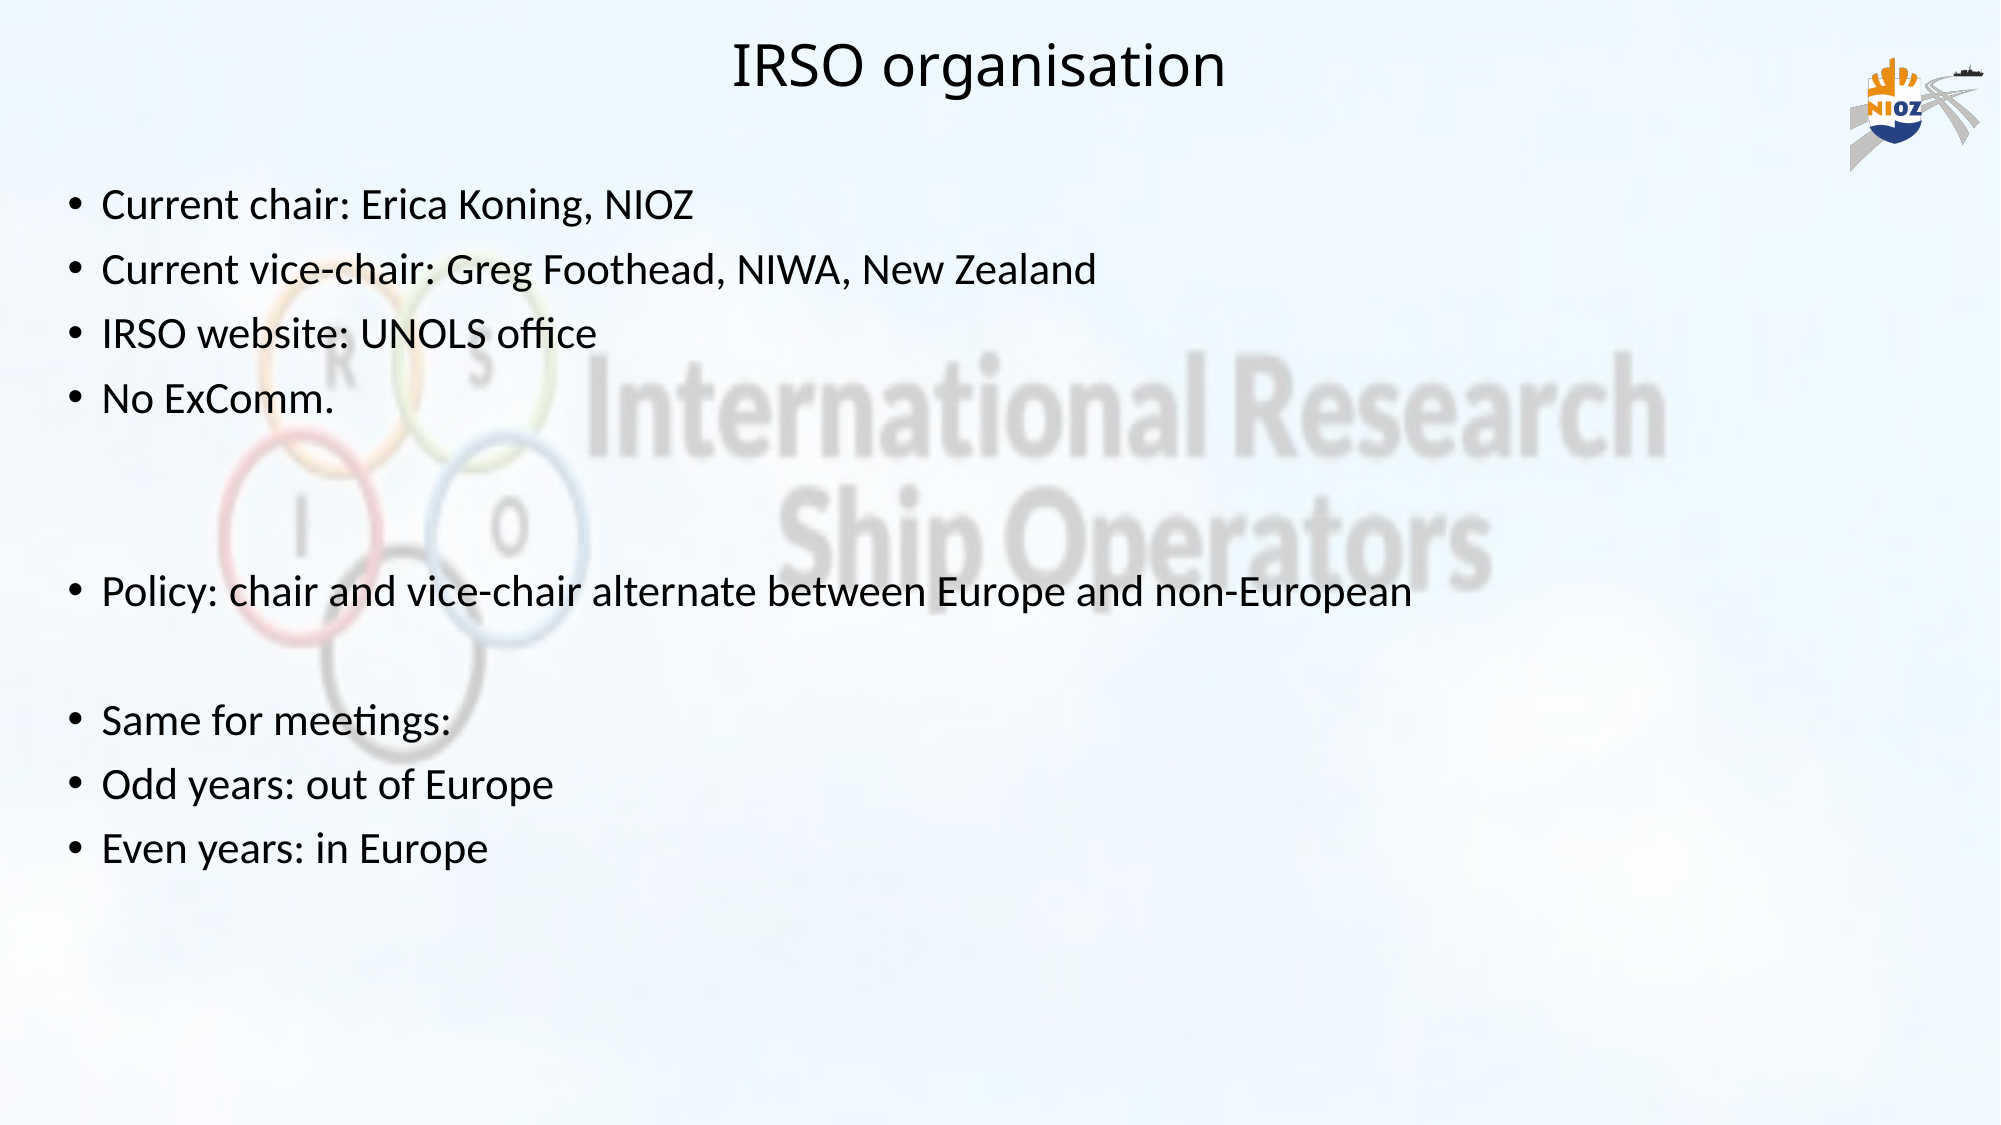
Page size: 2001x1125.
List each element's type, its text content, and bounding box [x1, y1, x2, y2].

picture [1850, 58, 1984, 173]
title IRSO organisation [137, 20, 1823, 116]
list Current chair: Erica Koning, NIOZ Current vice-chair: Greg Foothead, NIWA, New Zealand IRSO website: UNOLS office No ExComm. Policy: chair and vice-chair alternate between Europe and non-European Same for meetings: Odd years: out of Europe Even years: in Europe [52, 173, 1863, 888]
